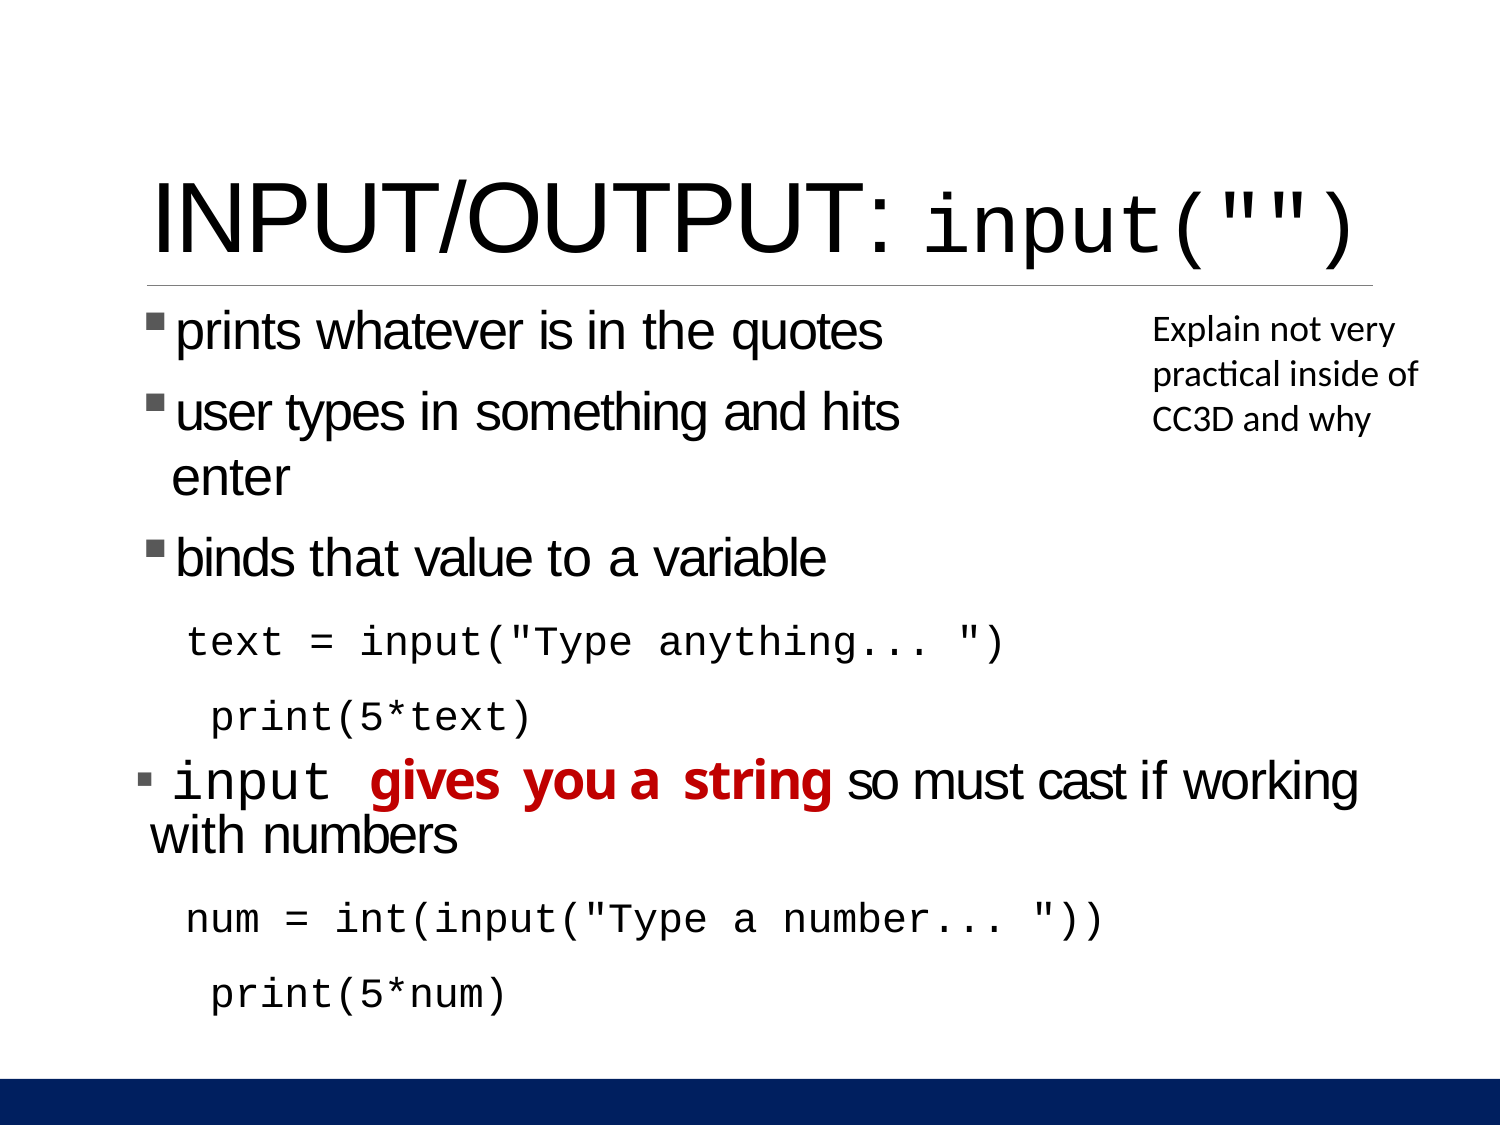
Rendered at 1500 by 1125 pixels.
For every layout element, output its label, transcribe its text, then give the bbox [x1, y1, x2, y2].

text_box gives you a string so must cast if working [367, 743, 1450, 811]
text_box with numbers num = int(input("Type a number... ")) print(5*num) [147, 771, 1113, 1017]
text_box prints whatever is in the quotes user types in something and hits enter binds that value to a variable text = input("Type anything... ") print(5*text) [132, 276, 1016, 739]
text_box input [132, 743, 337, 811]
title INPUT/OUTPUT: input("") [147, 149, 1450, 340]
text_box Explain not very practical inside of CC3D and why [1137, 296, 1488, 447]
